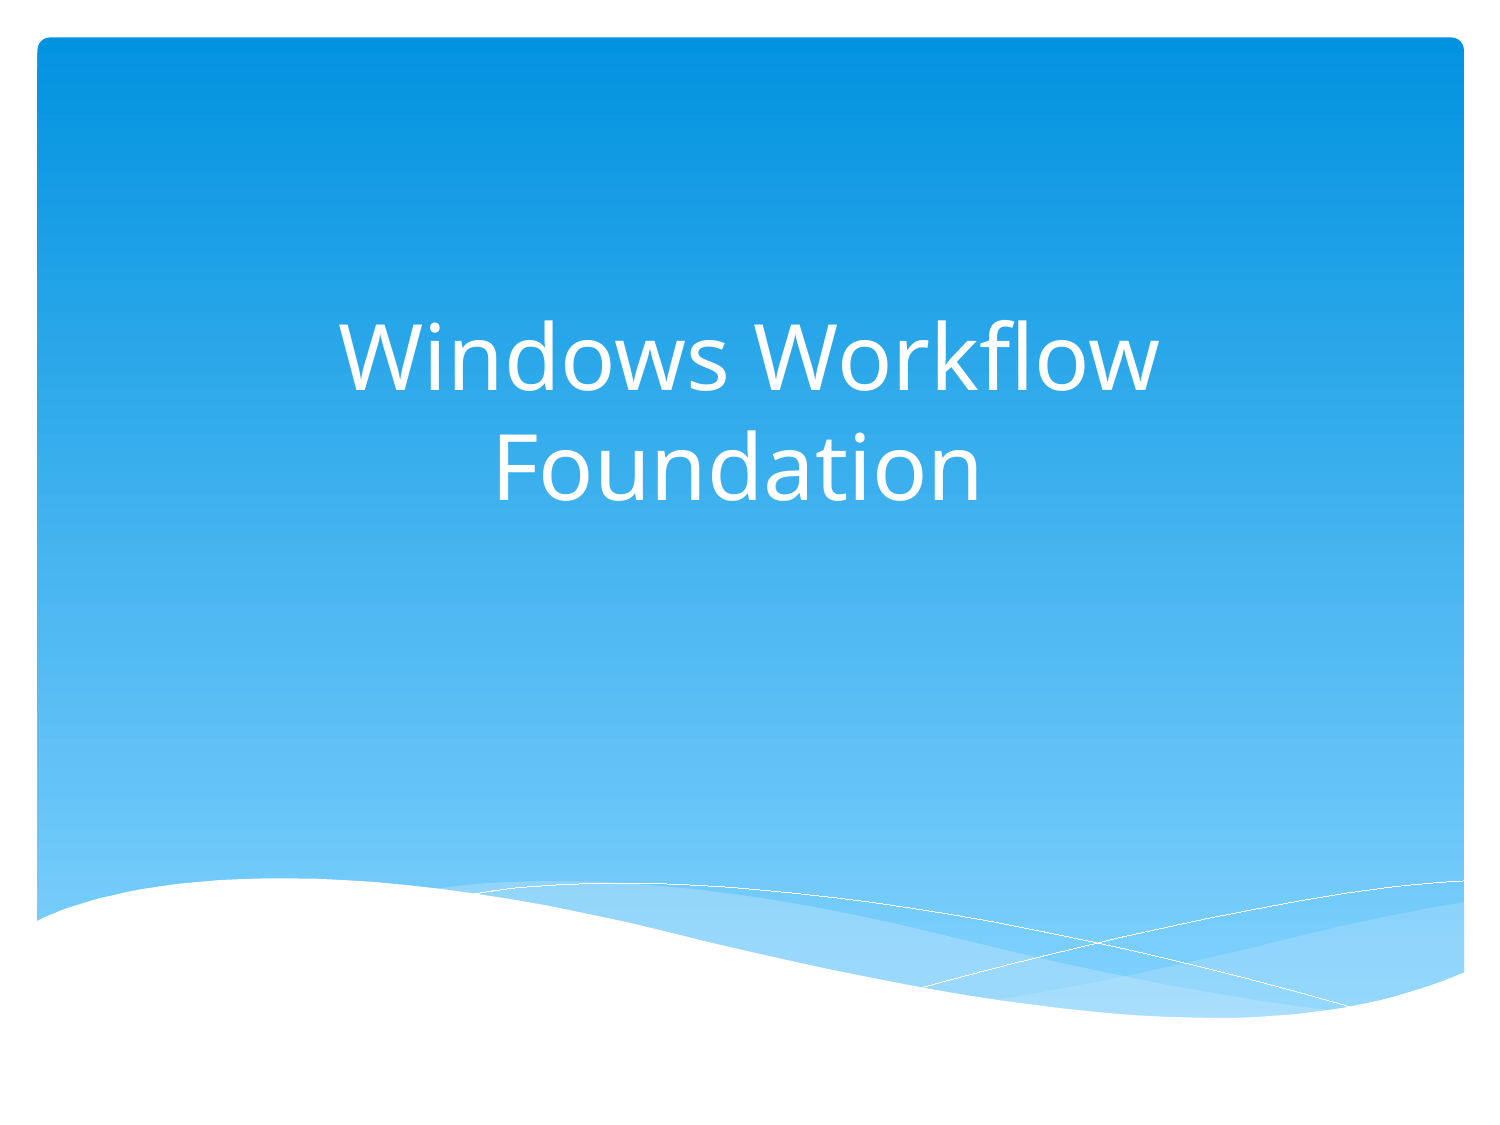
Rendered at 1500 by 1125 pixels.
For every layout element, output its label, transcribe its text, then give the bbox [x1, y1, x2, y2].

title Windows Workflow Foundation [112, 262, 1388, 555]
